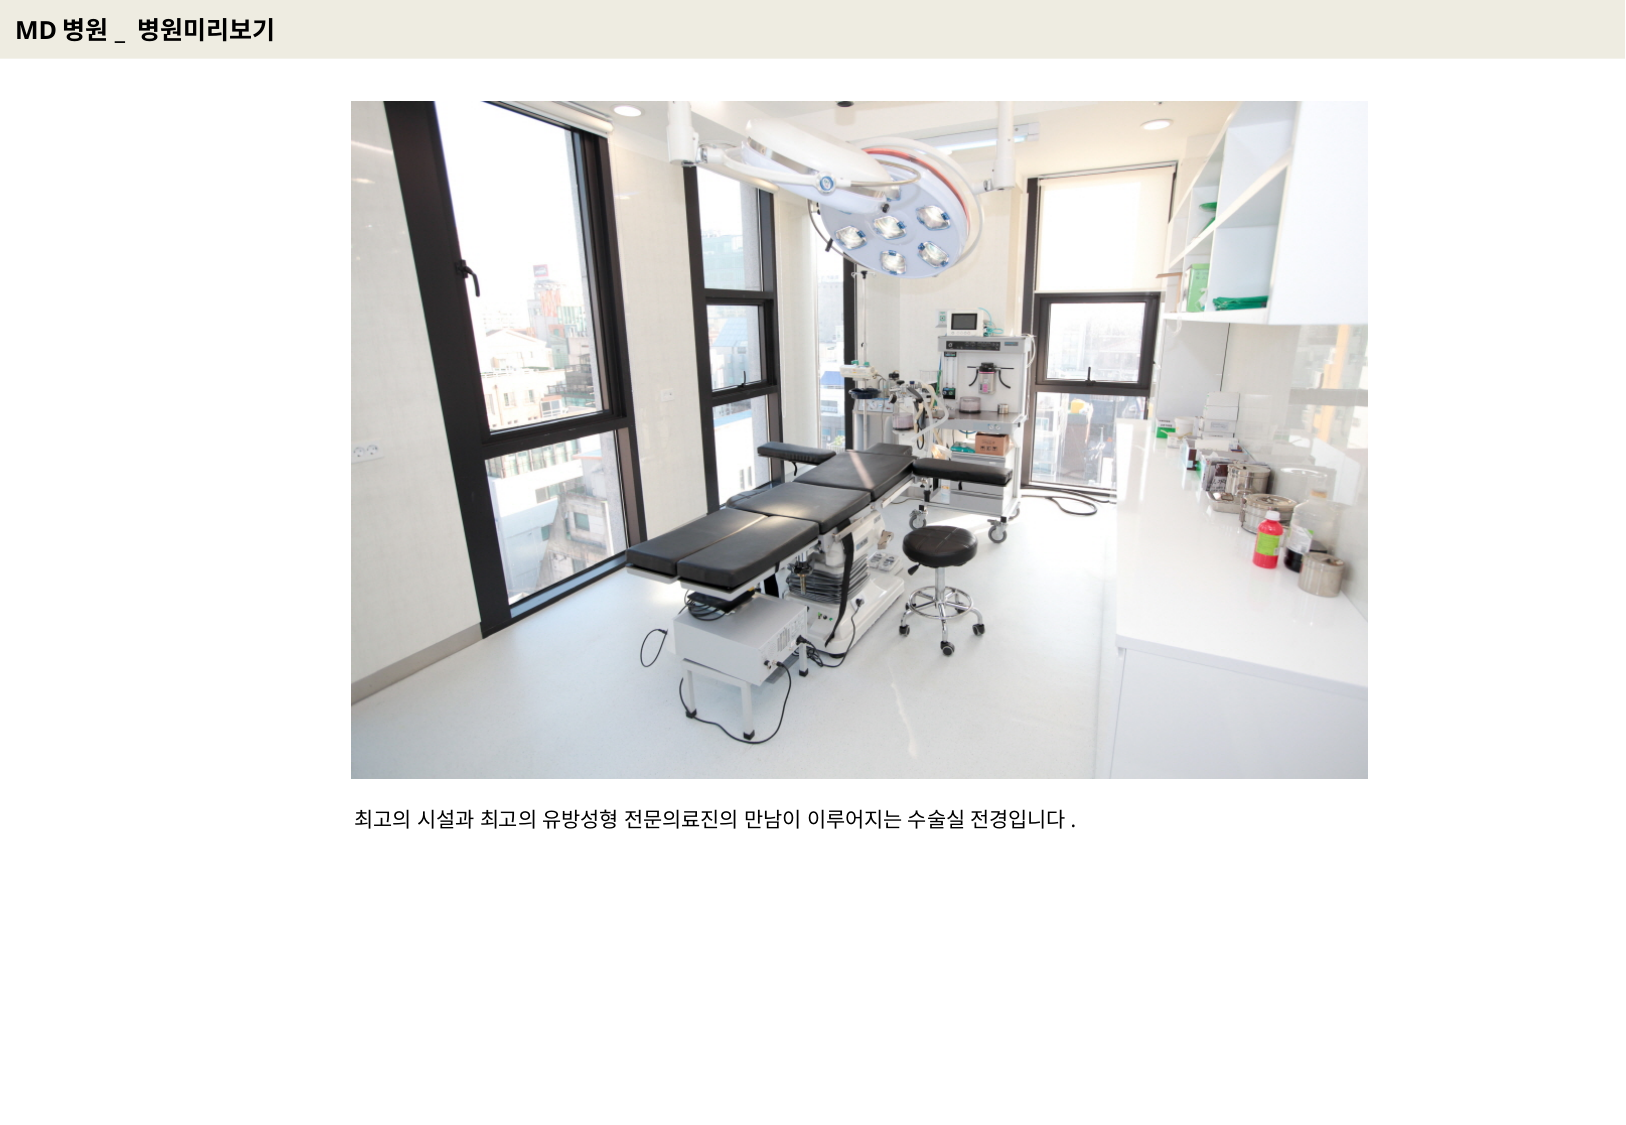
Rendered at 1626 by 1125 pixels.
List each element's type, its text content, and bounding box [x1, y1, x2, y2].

text_box 최고의 시설과 최고의 유방성형 전문의료진의 만남이 이루어지는 수술실 전경입니다. [339, 786, 1533, 839]
picture [351, 101, 1368, 779]
title MD병원_ 병원미리보기 [0, 0, 1625, 59]
